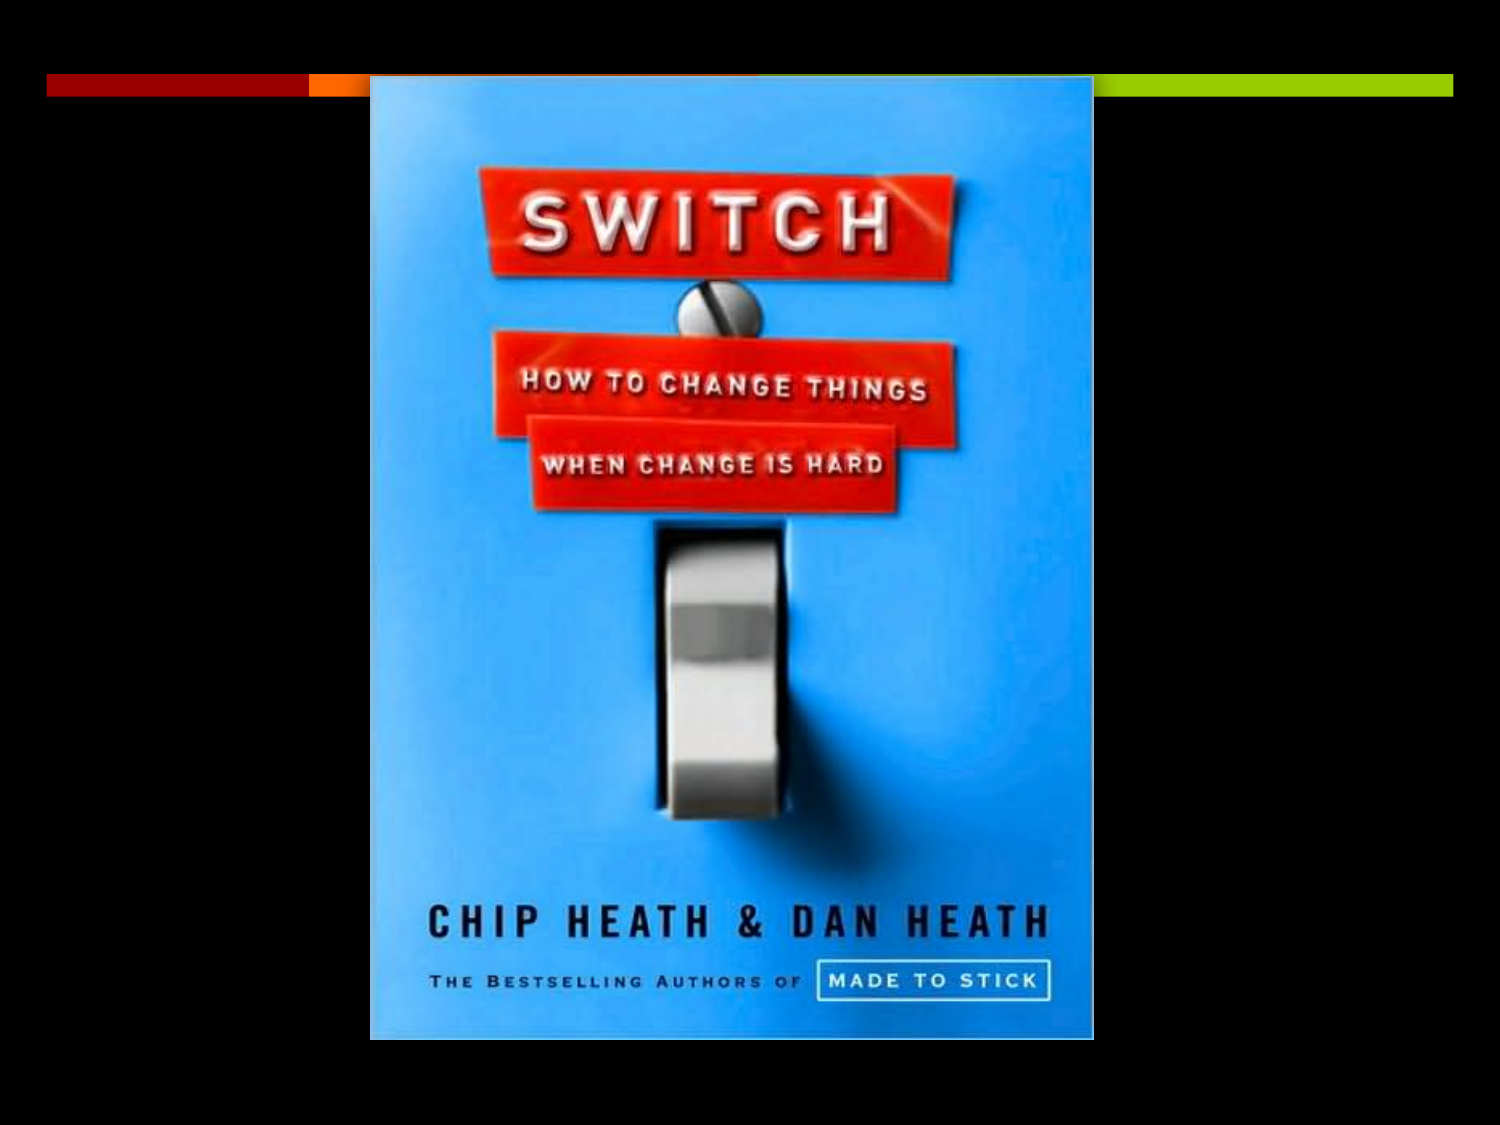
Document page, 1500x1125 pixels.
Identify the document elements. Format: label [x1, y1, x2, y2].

picture [369, 75, 1094, 1041]
